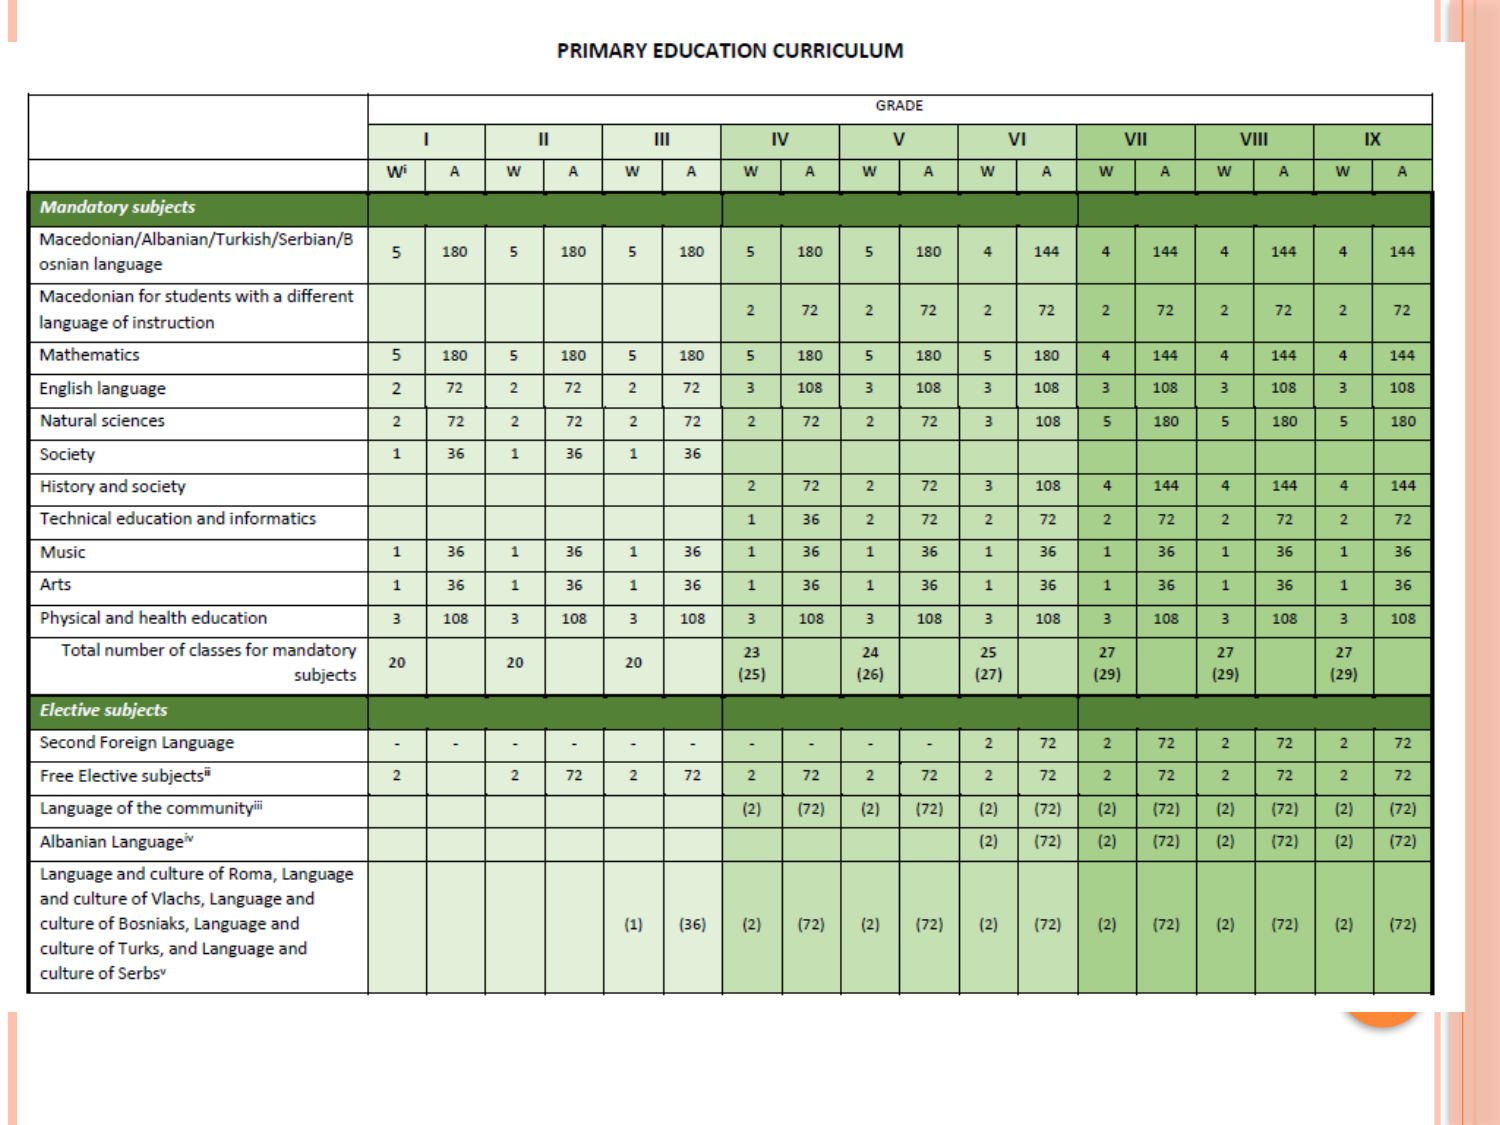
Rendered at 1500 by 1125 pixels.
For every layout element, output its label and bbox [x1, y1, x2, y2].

picture [5, 42, 1466, 1012]
